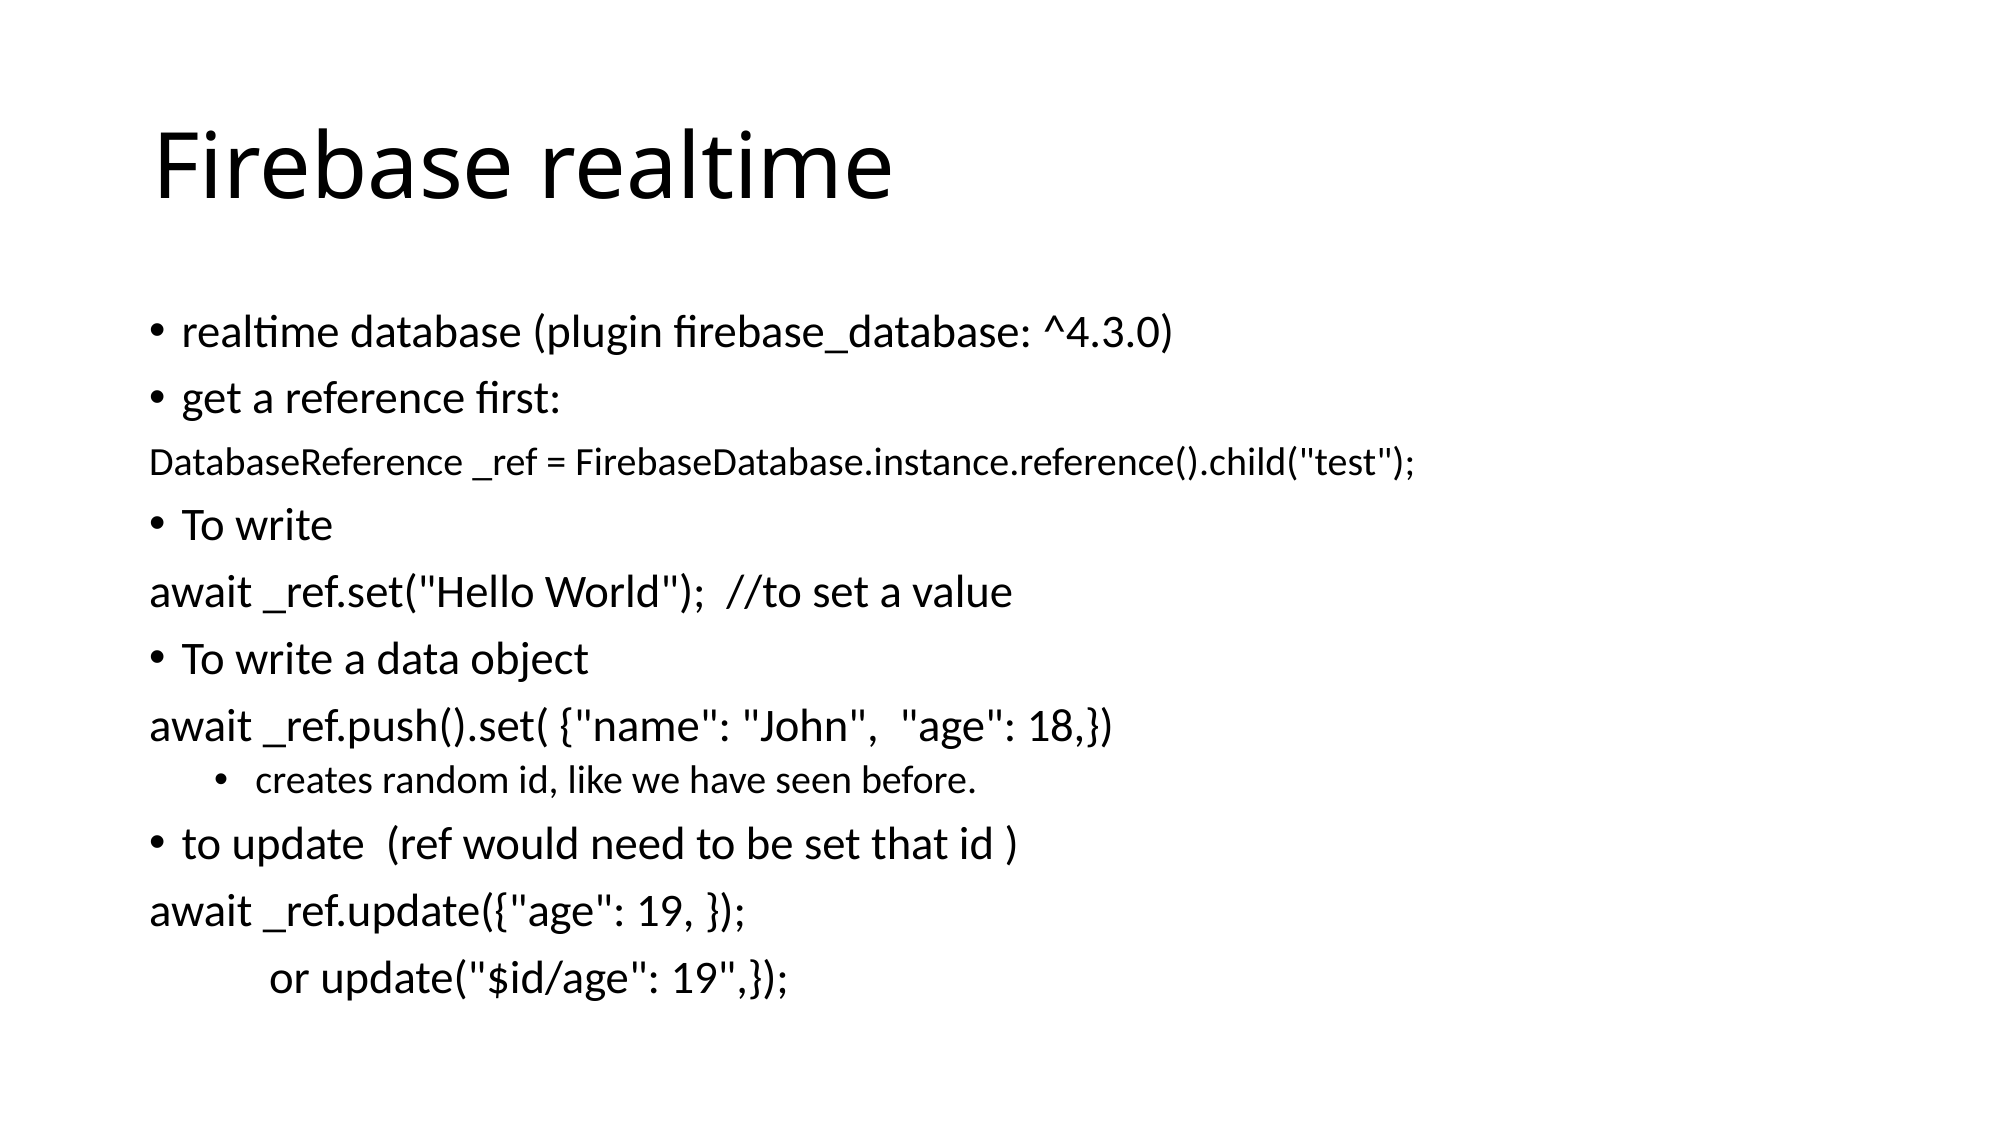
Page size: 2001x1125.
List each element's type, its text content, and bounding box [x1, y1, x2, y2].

title Firebase realtime [137, 59, 1863, 278]
list realtime database (plugin firebase_database: ^4.3.0) get a reference first: DatabaseReference _ref = FirebaseDatabase.instance.reference().child("test"); To write await _ref.set("Hello World"); //to set a value To write a data object await _ref.push().set( {"name": "John", "age": 18,}) creates random id, like we have seen before. to update (ref would need to be set that id ) await _ref.update({"age": 19, }); or update("$id/age": 19",}); [134, 299, 1860, 1014]
